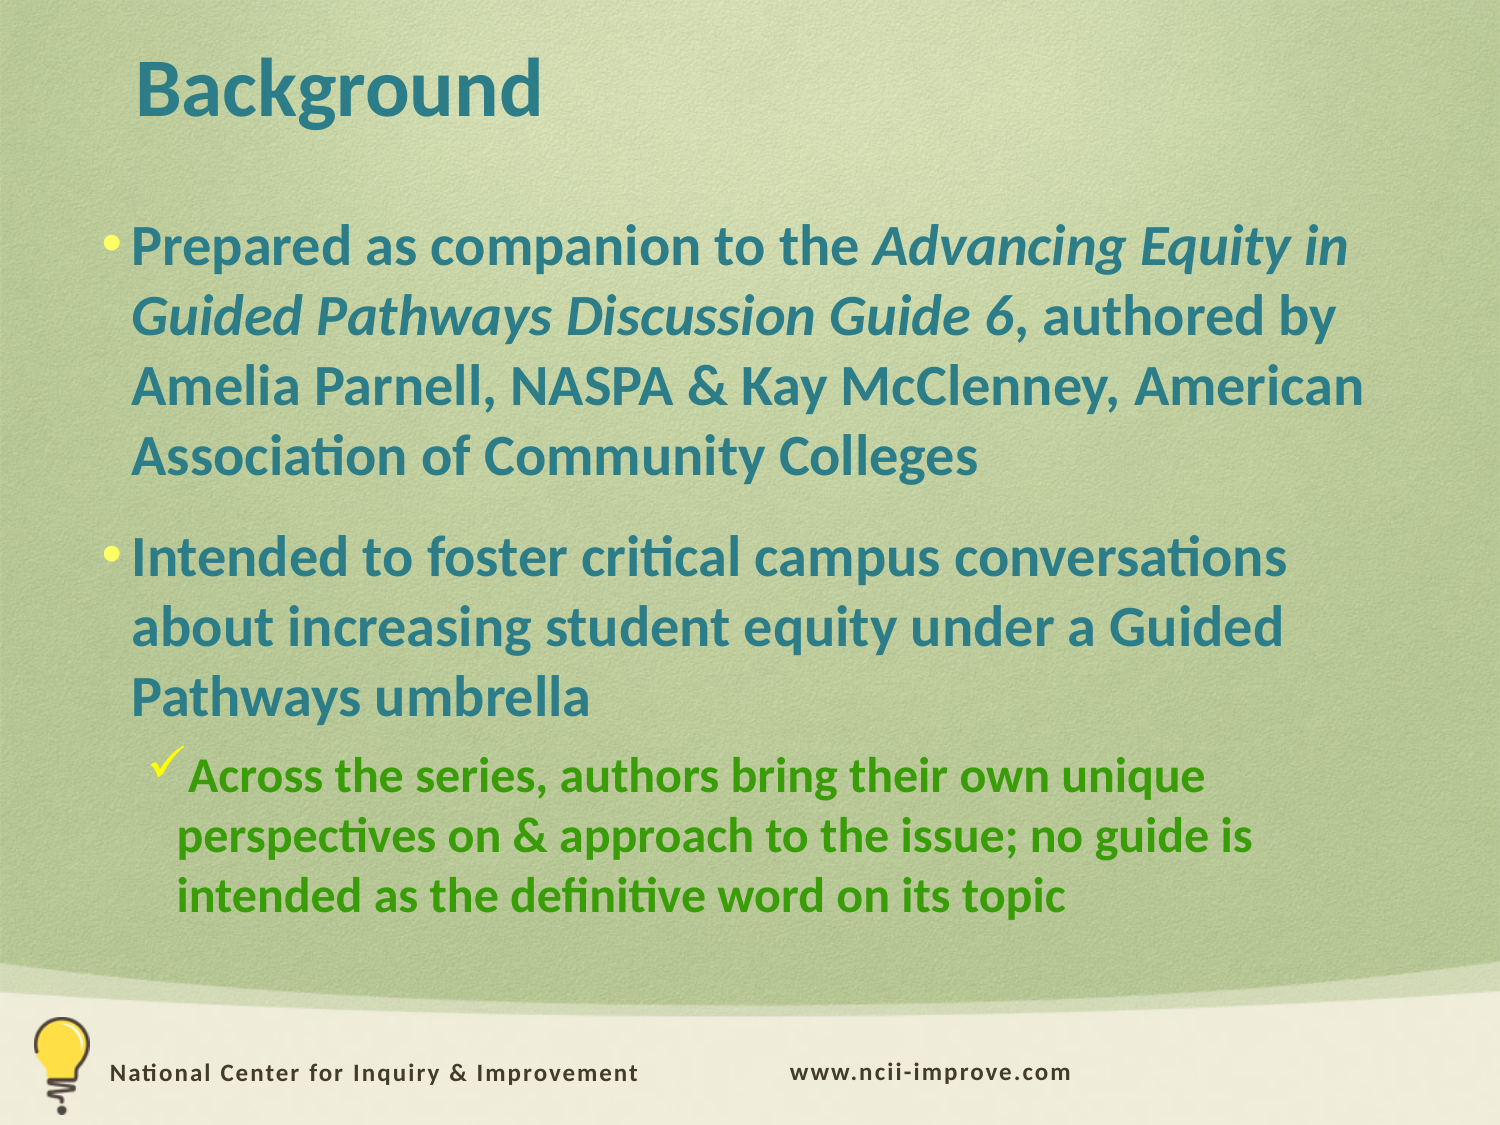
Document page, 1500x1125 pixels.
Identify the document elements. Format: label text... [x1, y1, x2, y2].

list Prepared as companion to the Advancing Equity in Guided Pathways Discussion Guide 6, authored by Amelia Parnell, NASPA & Kay McClenney, American Association of Community Colleges Intended to foster critical campus conversations about increasing student equity under a Guided Pathways umbrella Across the series, authors bring their own unique perspectives on & approach to the issue; no guide is intended as the definitive word on its topic [86, 200, 1435, 1020]
title Background [120, 15, 1380, 164]
picture [0, 0, 1500, 1125]
